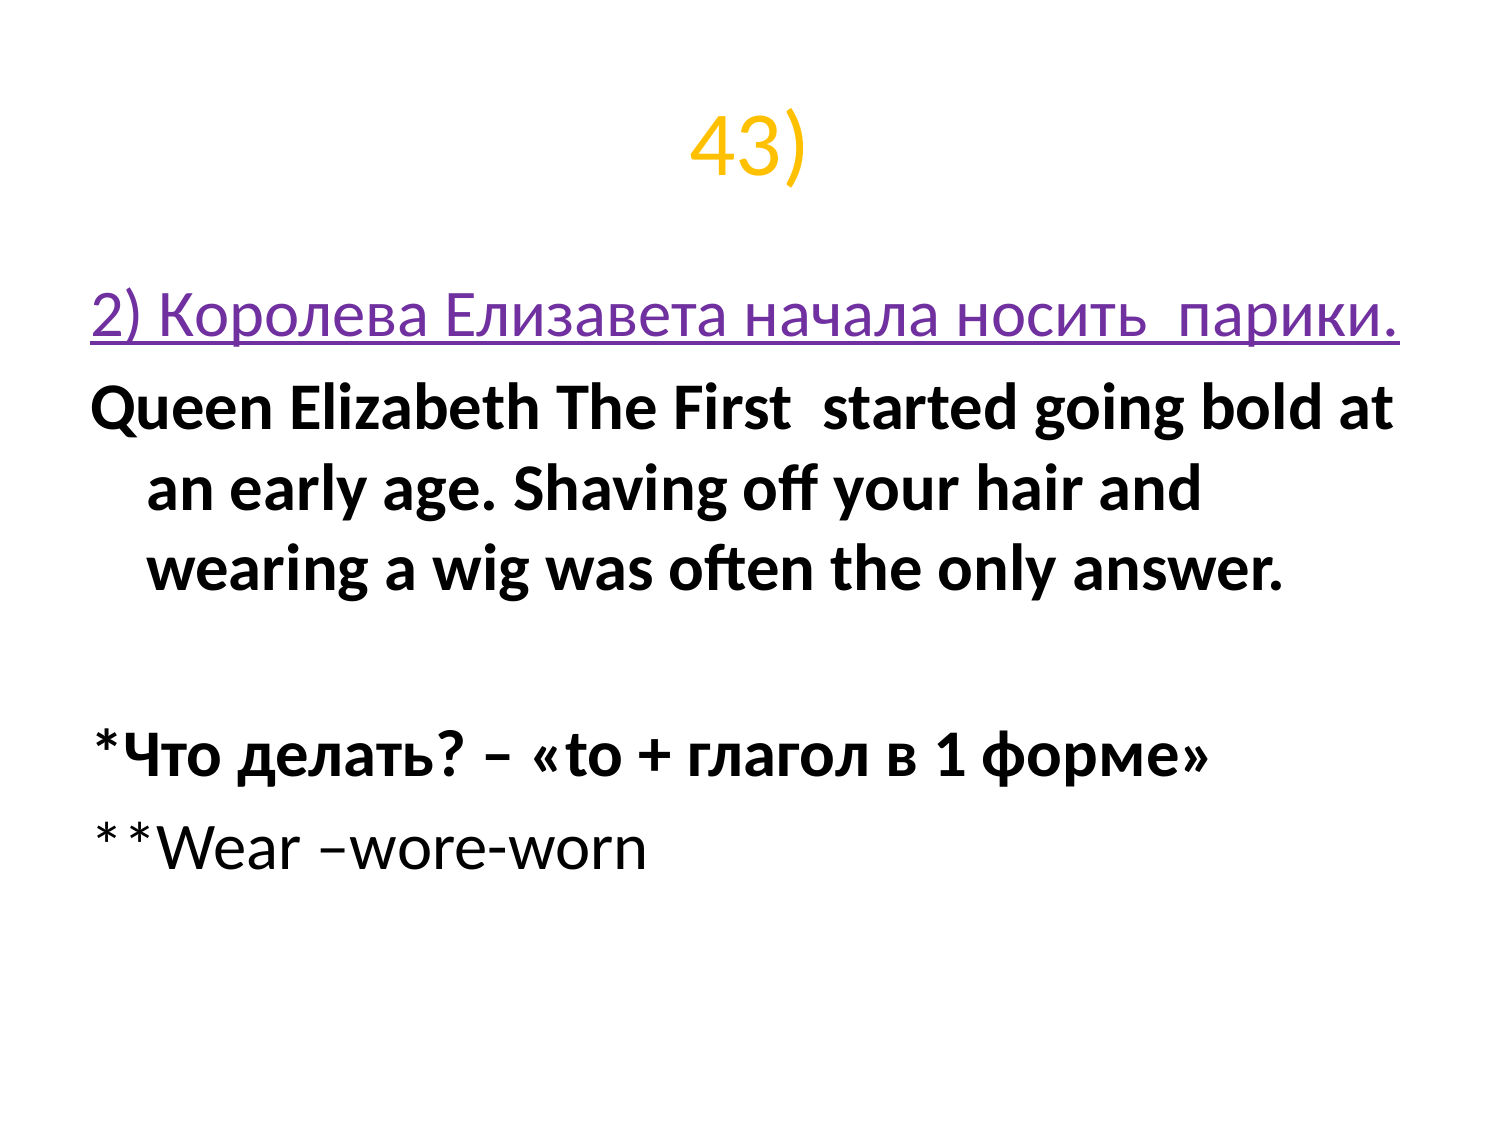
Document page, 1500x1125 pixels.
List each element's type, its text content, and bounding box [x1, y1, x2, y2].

list 2) Королева Елизавета начала носить парики. Queen Elizabeth The First started going bold at an early age. Shaving off your hair and wearing a wig was often the only answer. *Что делать? – «to + глагол в 1 форме» **Wear –wore-worn [75, 262, 1425, 1005]
title 43) [75, 45, 1425, 233]
